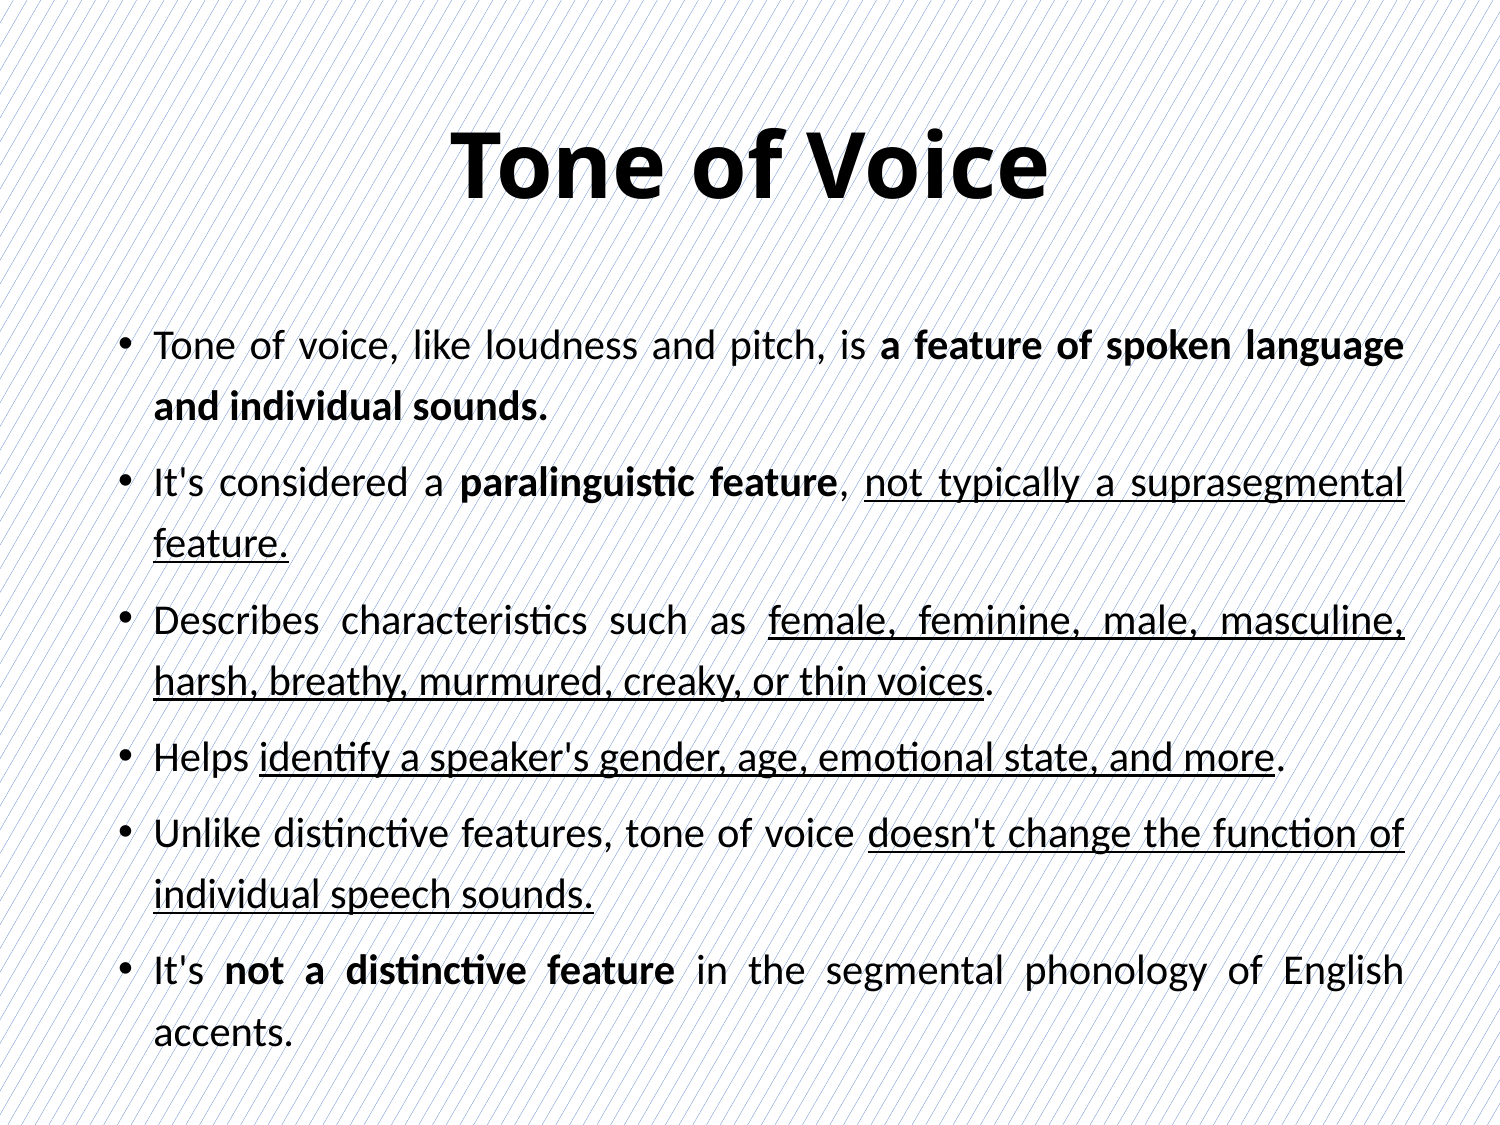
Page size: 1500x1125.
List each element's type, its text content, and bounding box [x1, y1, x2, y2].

title Tone of Voice [103, 59, 1397, 278]
list Tone of voice, like loudness and pitch, is a feature of spoken language and individual sounds. It's considered a paralinguistic feature, not typically a suprasegmental feature. Describes characteristics such as female, feminine, male, masculine, harsh, breathy, murmured, creaky, or thin voices. Helps identify a speaker's gender, age, emotional state, and more. Unlike distinctive features, tone of voice doesn't change the function of individual speech sounds. It's not a distinctive feature in the segmental phonology of English accents. [103, 299, 1420, 1066]
